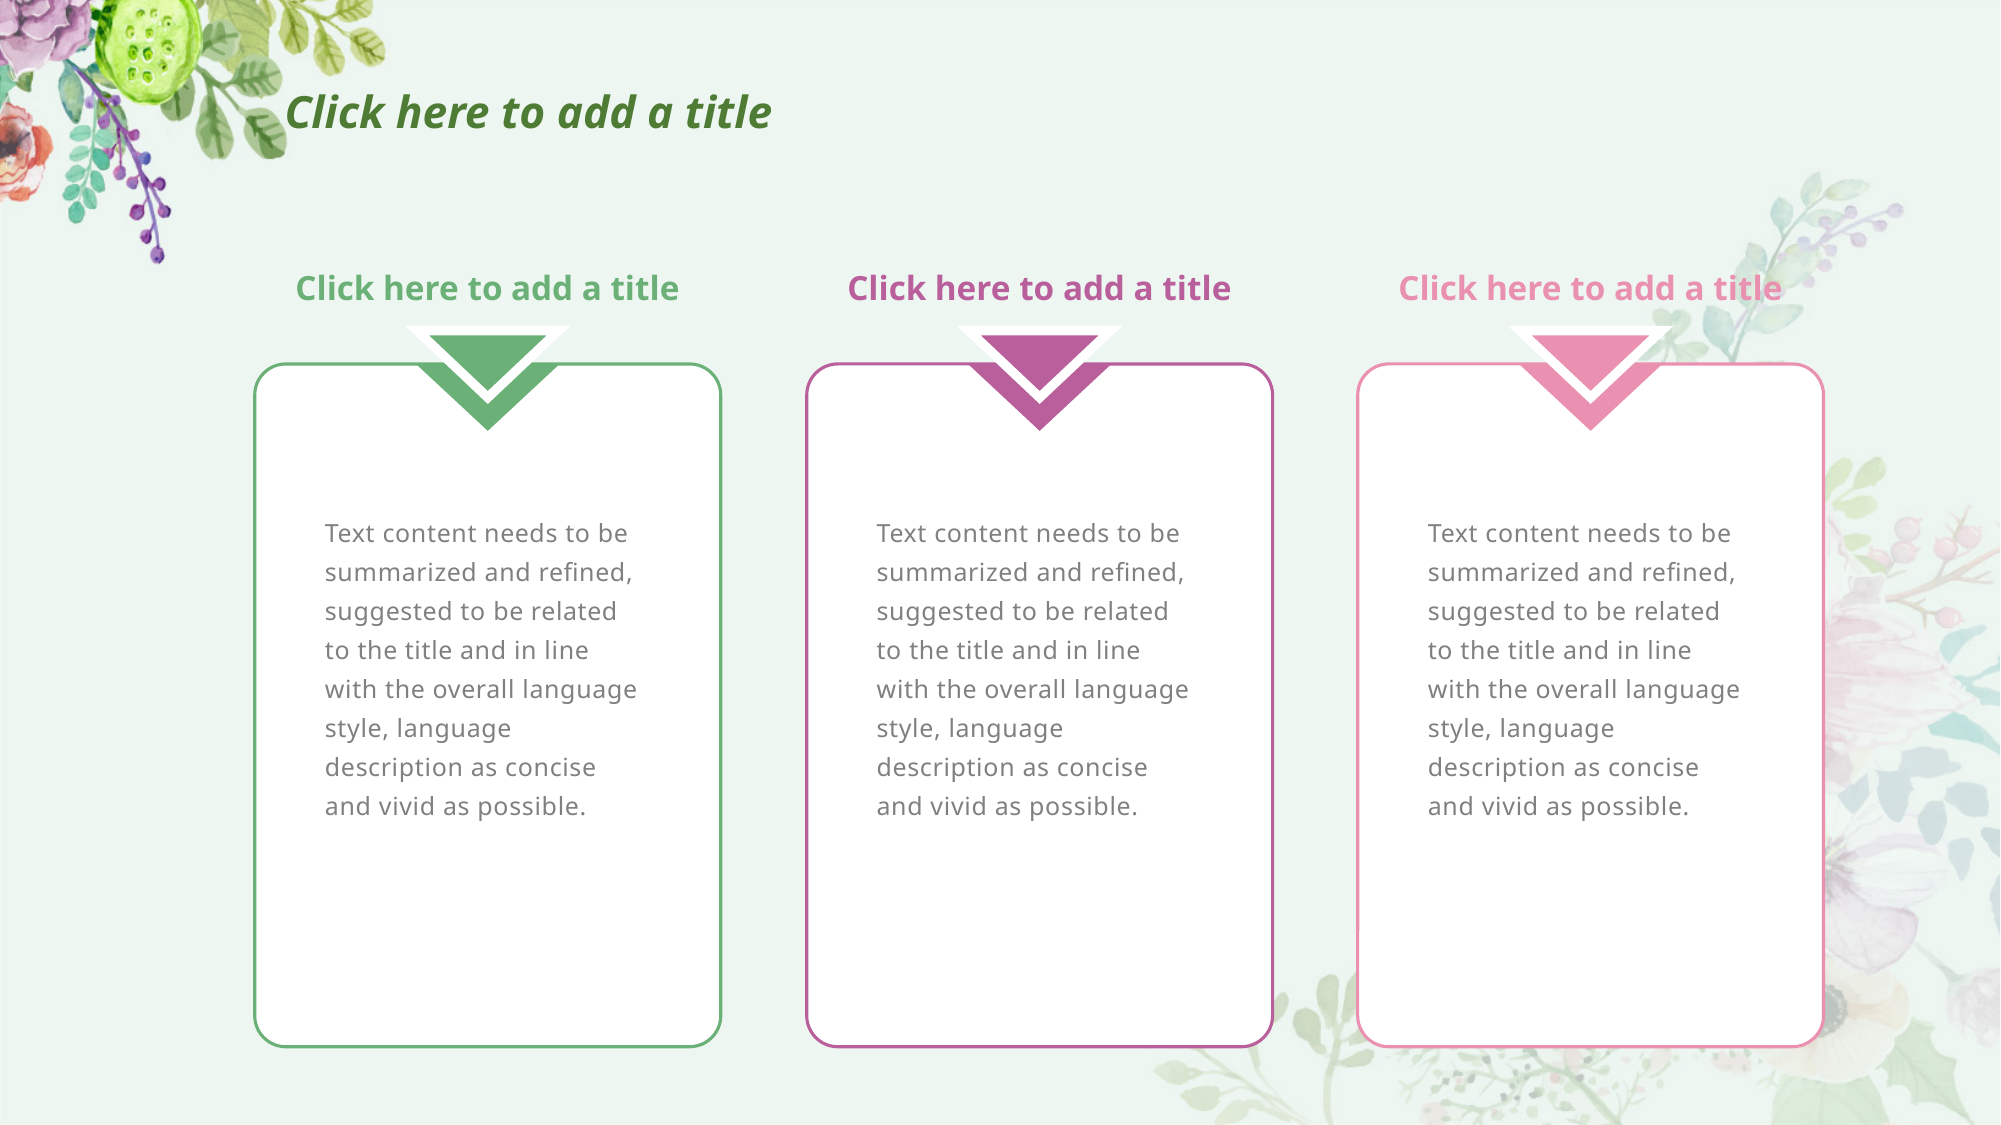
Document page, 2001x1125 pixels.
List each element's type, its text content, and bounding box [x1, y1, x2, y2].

title Click here to add a title [269, 82, 1995, 146]
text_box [1357, 363, 1824, 1047]
text_box Click here to add a title [832, 239, 1248, 315]
picture [0, 0, 2001, 1125]
text_box Click here to add a title [1383, 239, 1798, 315]
text_box Click here to add a title [280, 239, 696, 315]
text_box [806, 363, 1273, 1047]
text_box [416, 330, 559, 363]
text_box [1519, 330, 1662, 363]
text_box [968, 330, 1111, 363]
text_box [254, 363, 721, 1047]
